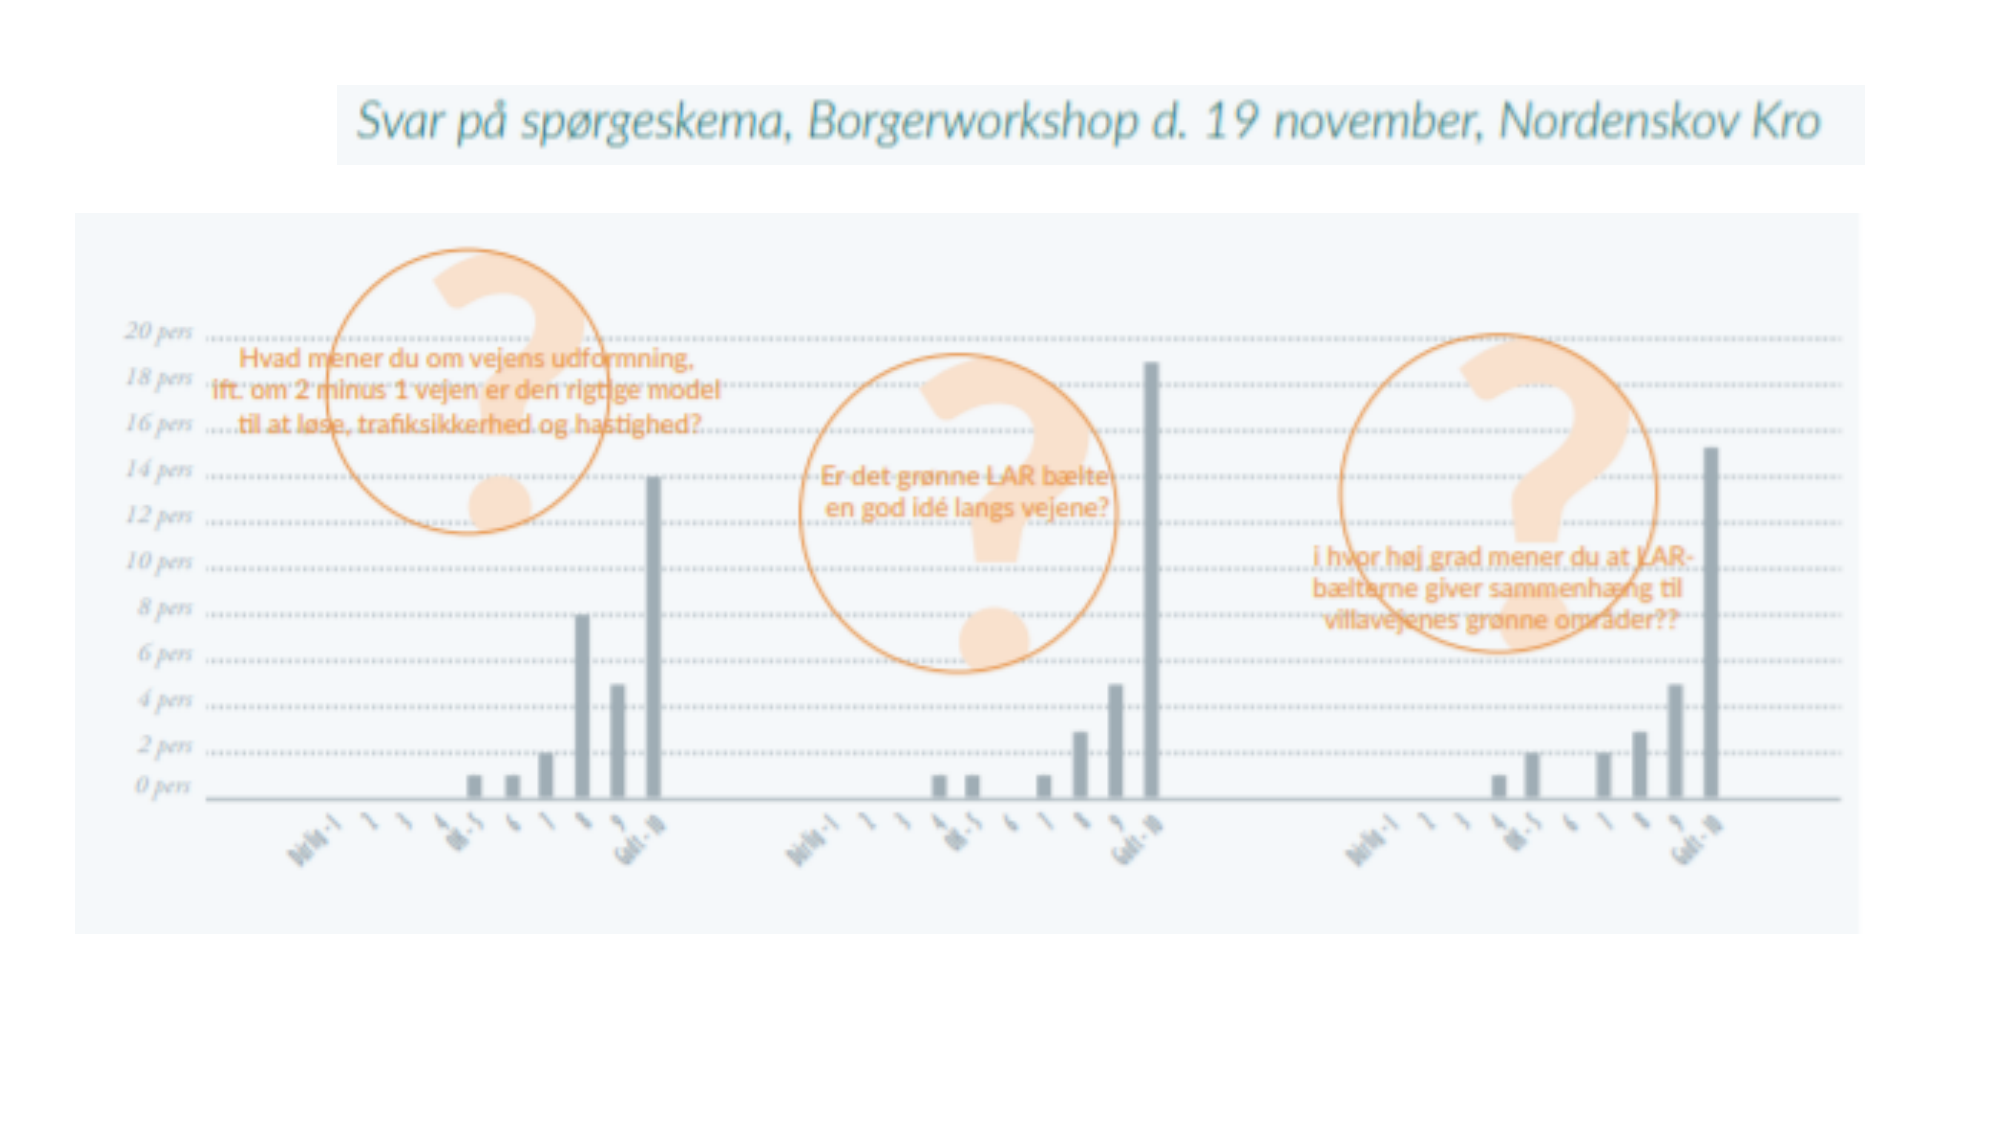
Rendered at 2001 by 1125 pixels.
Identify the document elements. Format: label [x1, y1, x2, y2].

picture [337, 85, 1865, 165]
list [74, 213, 1865, 934]
